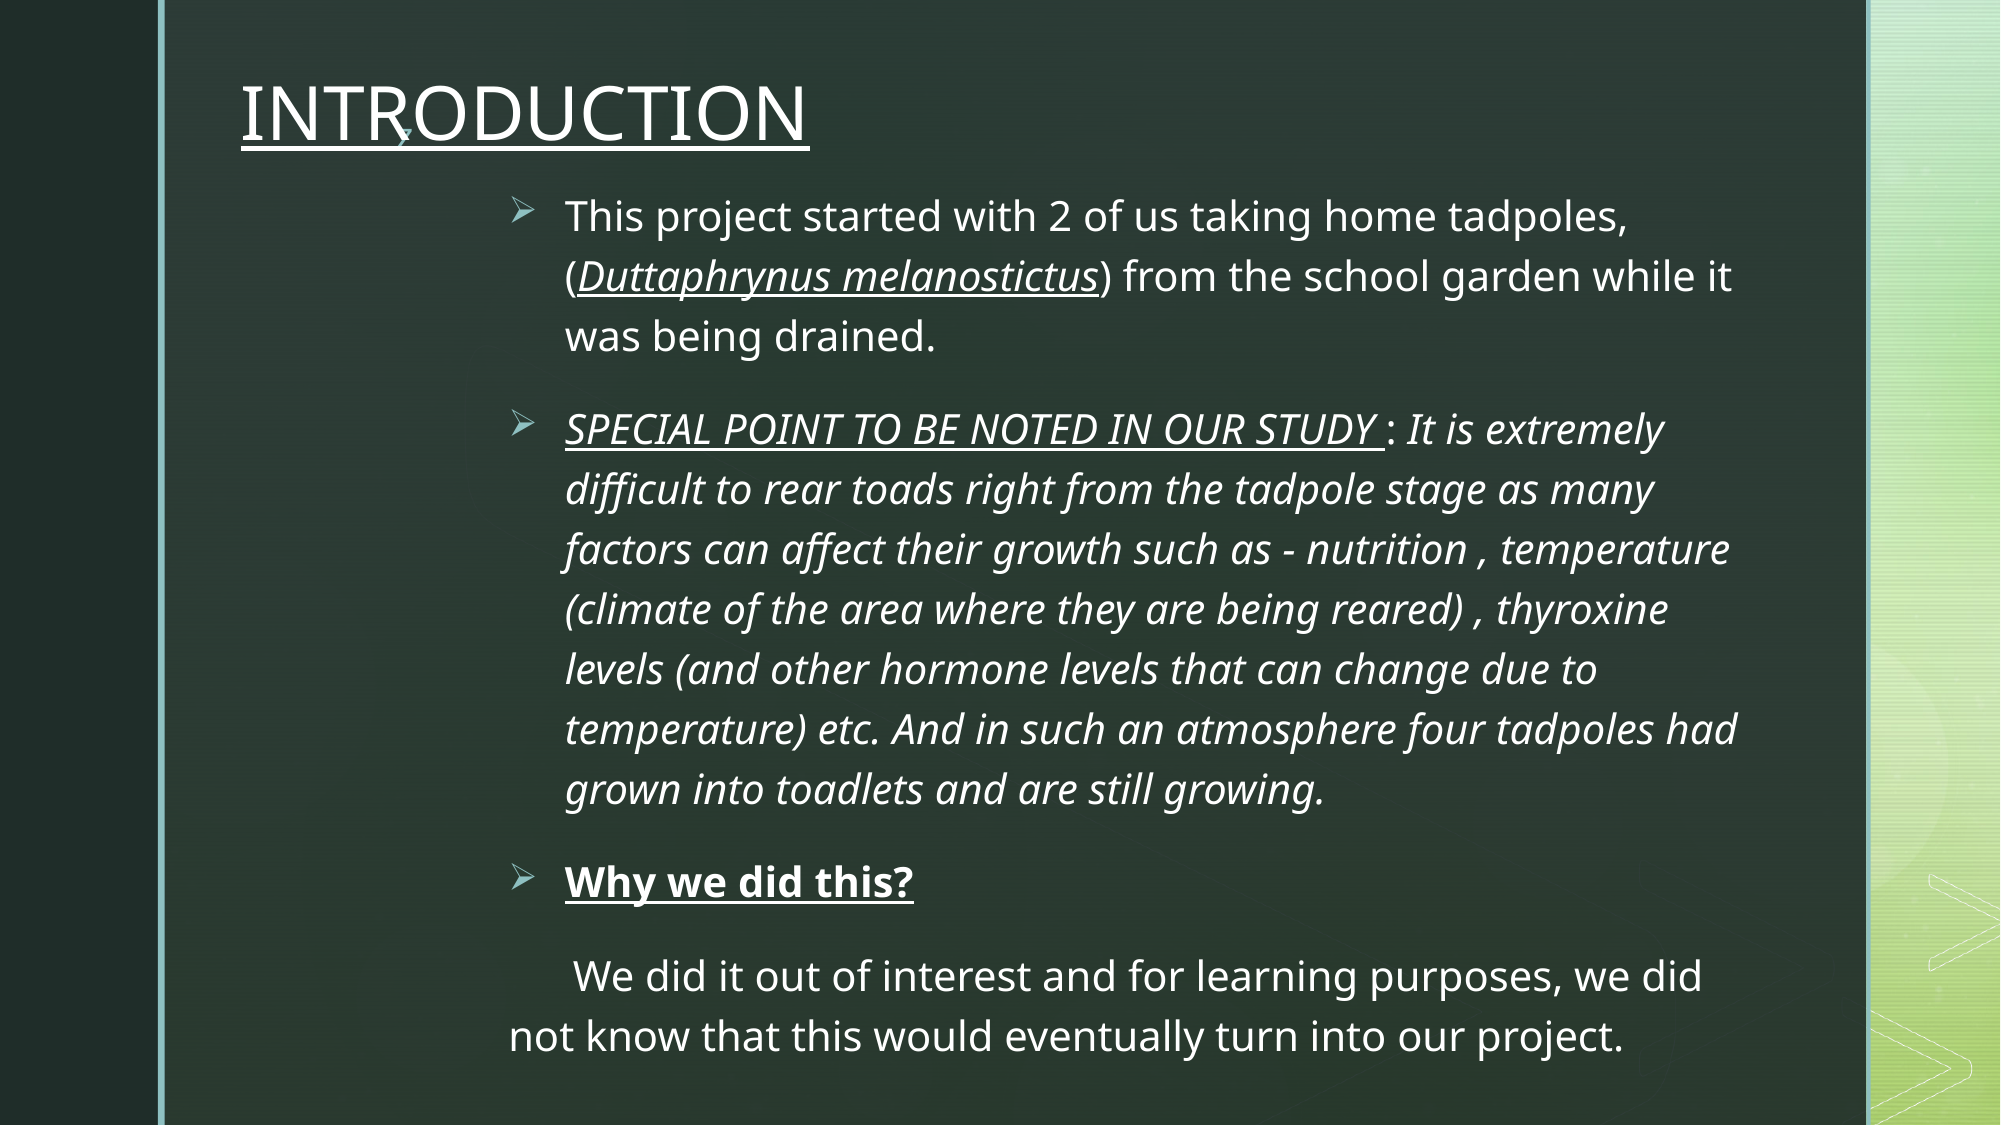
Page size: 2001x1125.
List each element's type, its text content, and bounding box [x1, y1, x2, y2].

list This project started with 2 of us taking home tadpoles, (Duttaphrynus melanostictus) from the school garden while it was being drained. SPECIAL POINT TO BE NOTED IN OUR STUDY : It is extremely difficult to rear toads right from the tadpole stage as many factors can affect their growth such as - nutrition , temperature (climate of the area where they are being reared) , thyroxine levels (and other hormone levels that can change due to temperature) etc. And in such an atmosphere four tadpoles had grown into toadlets and are still growing. Why we did this? We did it out of interest and for learning purposes, we did not know that this would eventually turn into our project. [493, 291, 1773, 948]
picture [1871, 0, 2001, 1125]
title INTRODUCTION [195, 68, 825, 210]
